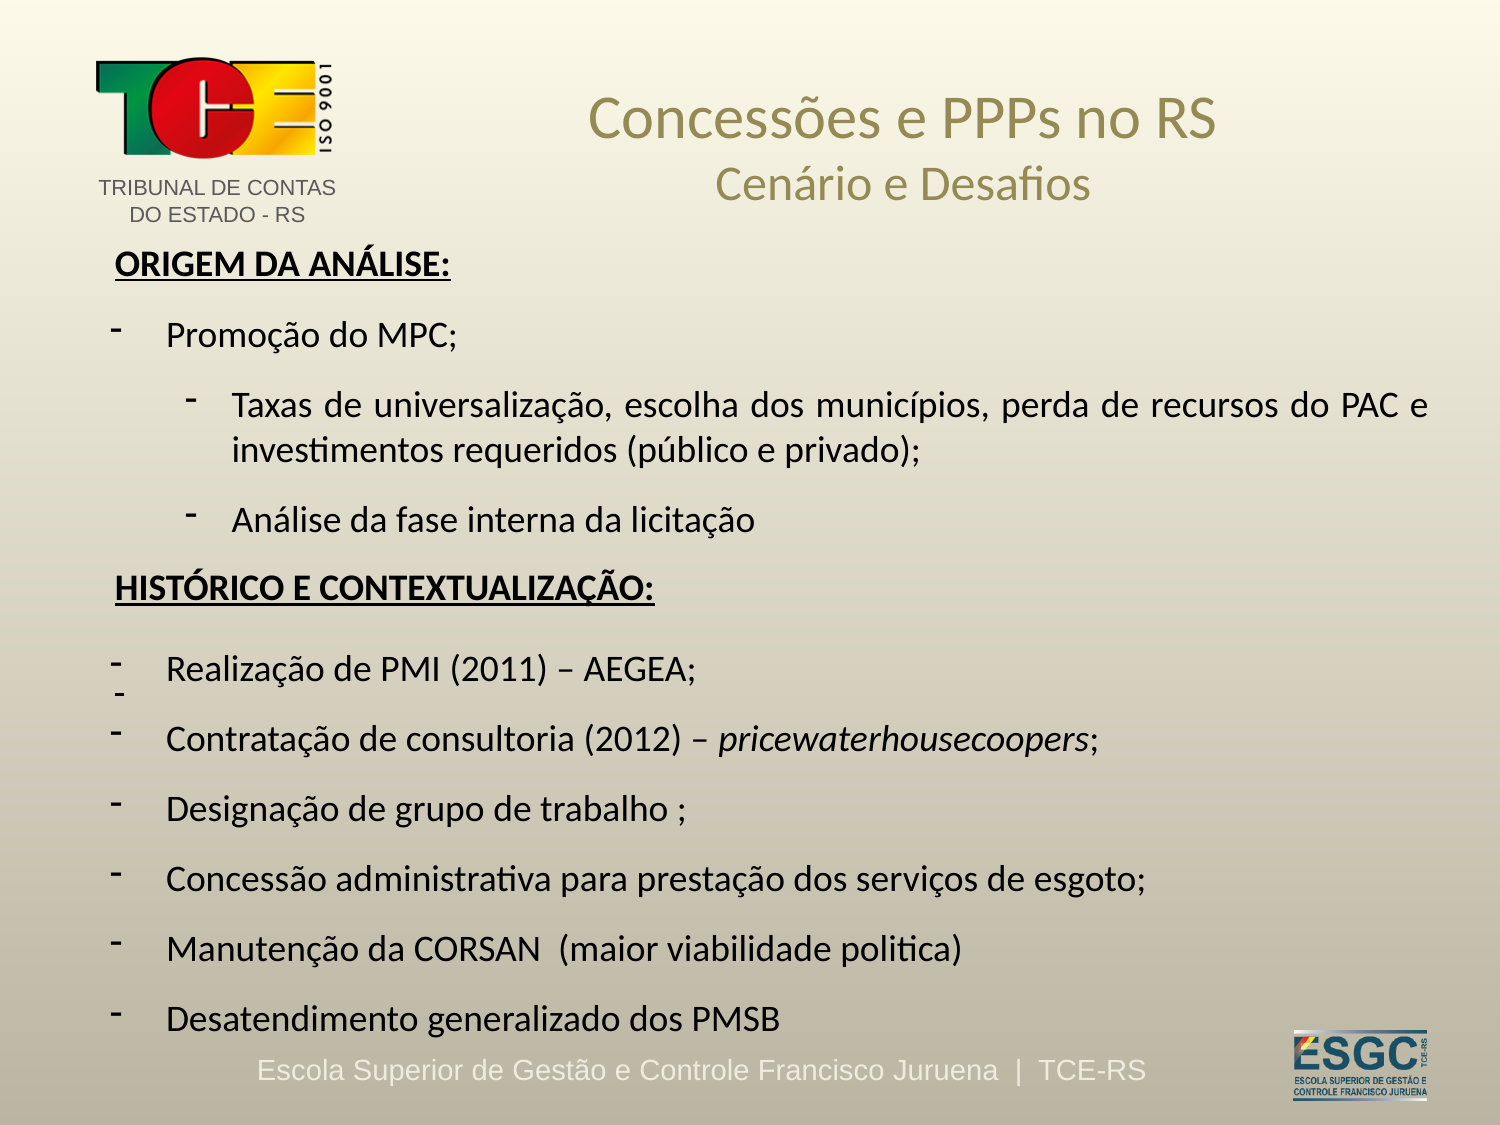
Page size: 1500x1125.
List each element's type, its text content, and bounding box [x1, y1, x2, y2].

text_box Realização de PMI (2011) – AEGEA; Contratação de consultoria (2012) – pricewaterhousecoopers; Designação de grupo de trabalho ; Concessão administrativa para prestação dos serviços de esgoto; Manutenção da CORSAN (maior viabilidade politica) Desatendimento generalizado dos PMSB [95, 636, 1312, 980]
text_box ORIGEM DA ANÁLISE: [100, 231, 727, 302]
title Concessões e PPPs no RS Cenário e Desafios [383, 54, 1424, 232]
picture [88, 54, 339, 165]
picture [1293, 1030, 1427, 1101]
text_box Promoção do MPC; Taxas de universalização, escolha dos municípios, perda de recursos do PAC e investimentos requeridos (público e privado); Análise da fase interna da licitação [95, 302, 1446, 575]
text_box HISTÓRICO E CONTEXTUALIZAÇÃO: [100, 555, 727, 706]
